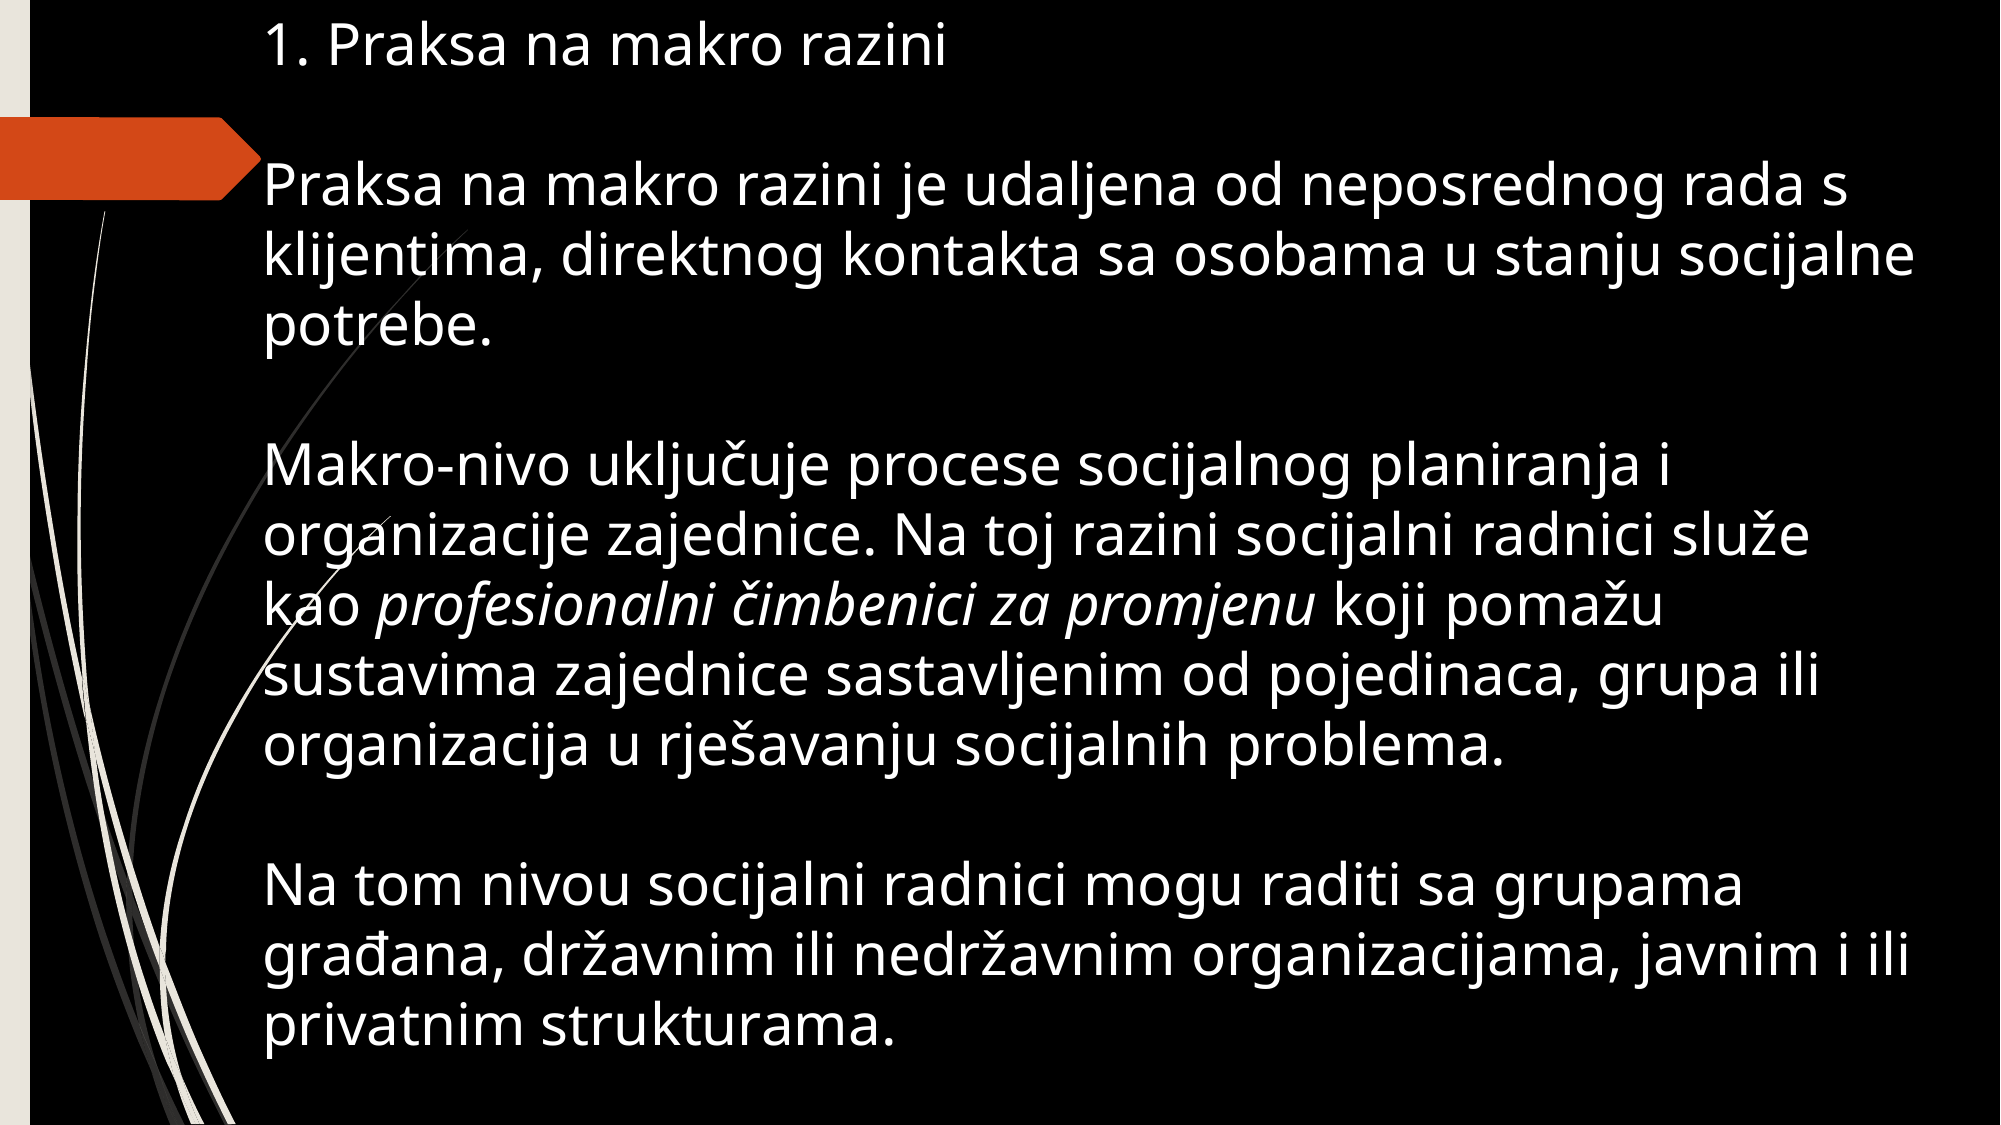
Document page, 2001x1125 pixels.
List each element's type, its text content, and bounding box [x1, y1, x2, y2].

text_box 1. Praksa na makro razini Praksa na makro razini je udaljena od neposrednog rada s klijentima, direktnog kontakta sa osobama u stanju socijalne potrebe. Makro-nivo uključuje procese socijalnog planiranja i organizacije zajednice. Na toj razini socijalni radnici služe kao profesionalni čimbenici za promjenu koji pomažu sustavima zajednice sastavljenim od pojedinaca, grupa ili organizacija u rješavanju socijalnih problema. Na tom nivou socijalni radnici mogu raditi sa grupama građana, državnim ili nedržavnim organizacijama, javnim i ili privatnim strukturama. [247, 0, 1936, 1065]
